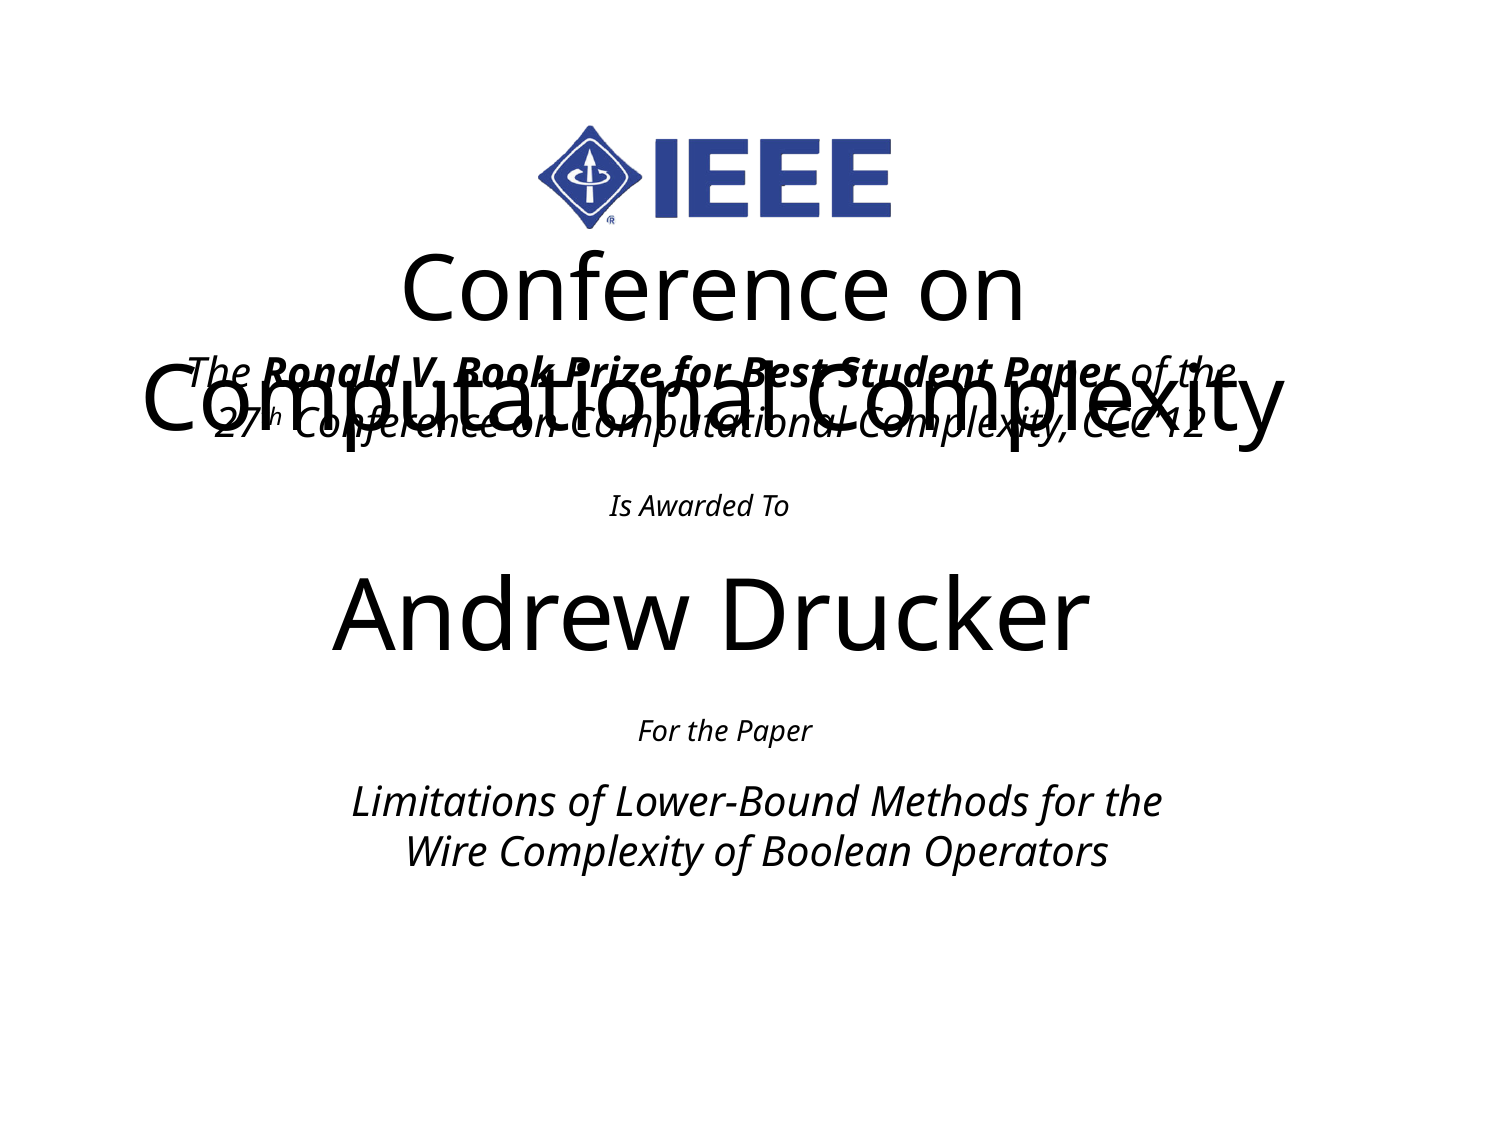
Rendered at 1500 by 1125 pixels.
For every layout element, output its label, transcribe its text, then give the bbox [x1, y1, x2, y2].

text_box The Ronald V. Book Prize for Best Student Paper of the 27th Conference on Computational Complexity, CCC’12 [116, 346, 1317, 434]
text_box Conference on Computational Complexity [113, 228, 1314, 463]
text_box Andrew Drucker [112, 549, 1313, 673]
text_box For the Paper [124, 712, 1325, 746]
picture [537, 124, 891, 229]
text_box Limitations of Lower-Bound Methods for the Wire Complexity of Boolean Operators [162, 774, 1363, 875]
text_box Is Awarded To [99, 487, 1300, 521]
